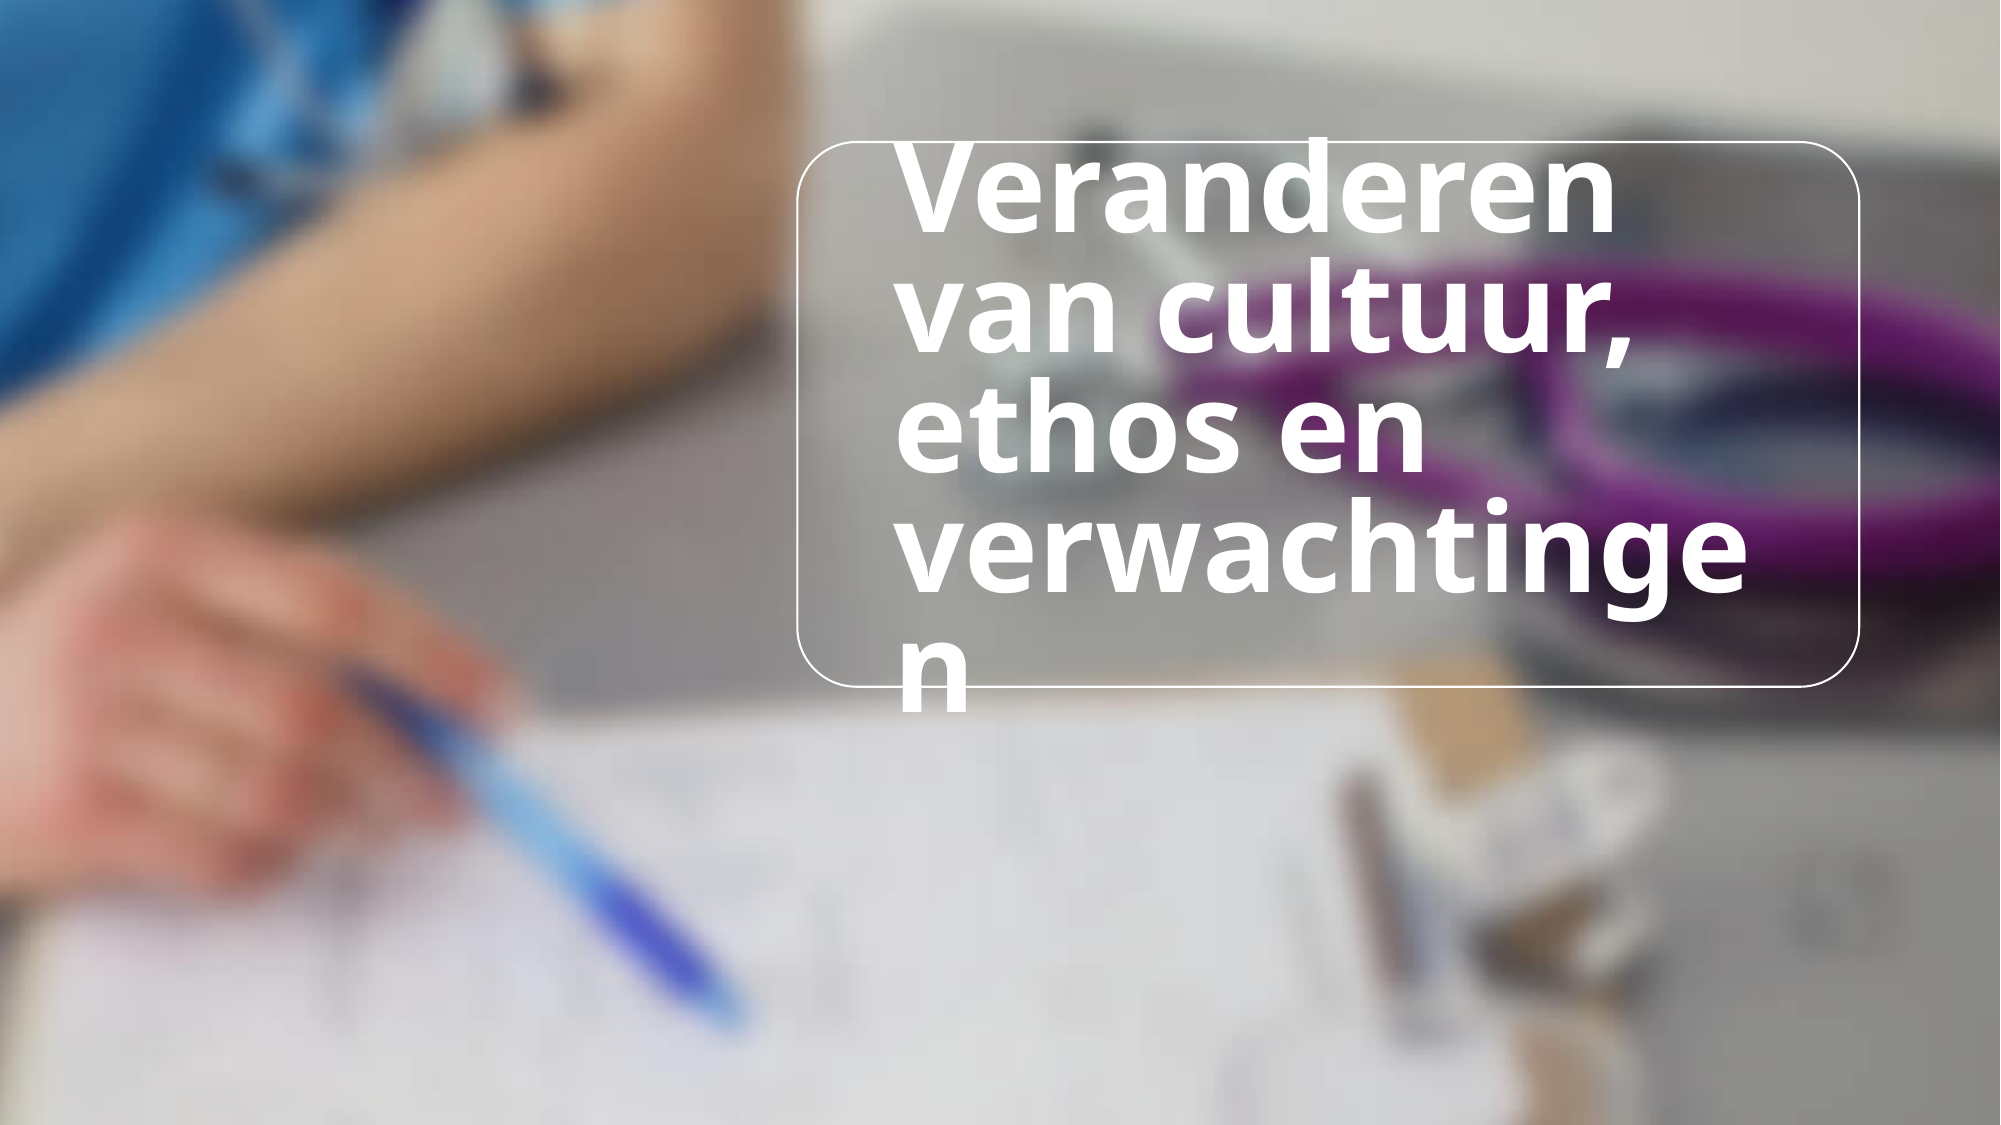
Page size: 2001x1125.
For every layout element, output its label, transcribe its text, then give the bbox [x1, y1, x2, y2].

title Veranderen van cultuur, ethos en verwachtingen [893, 314, 1761, 560]
picture [0, 0, 2000, 1125]
